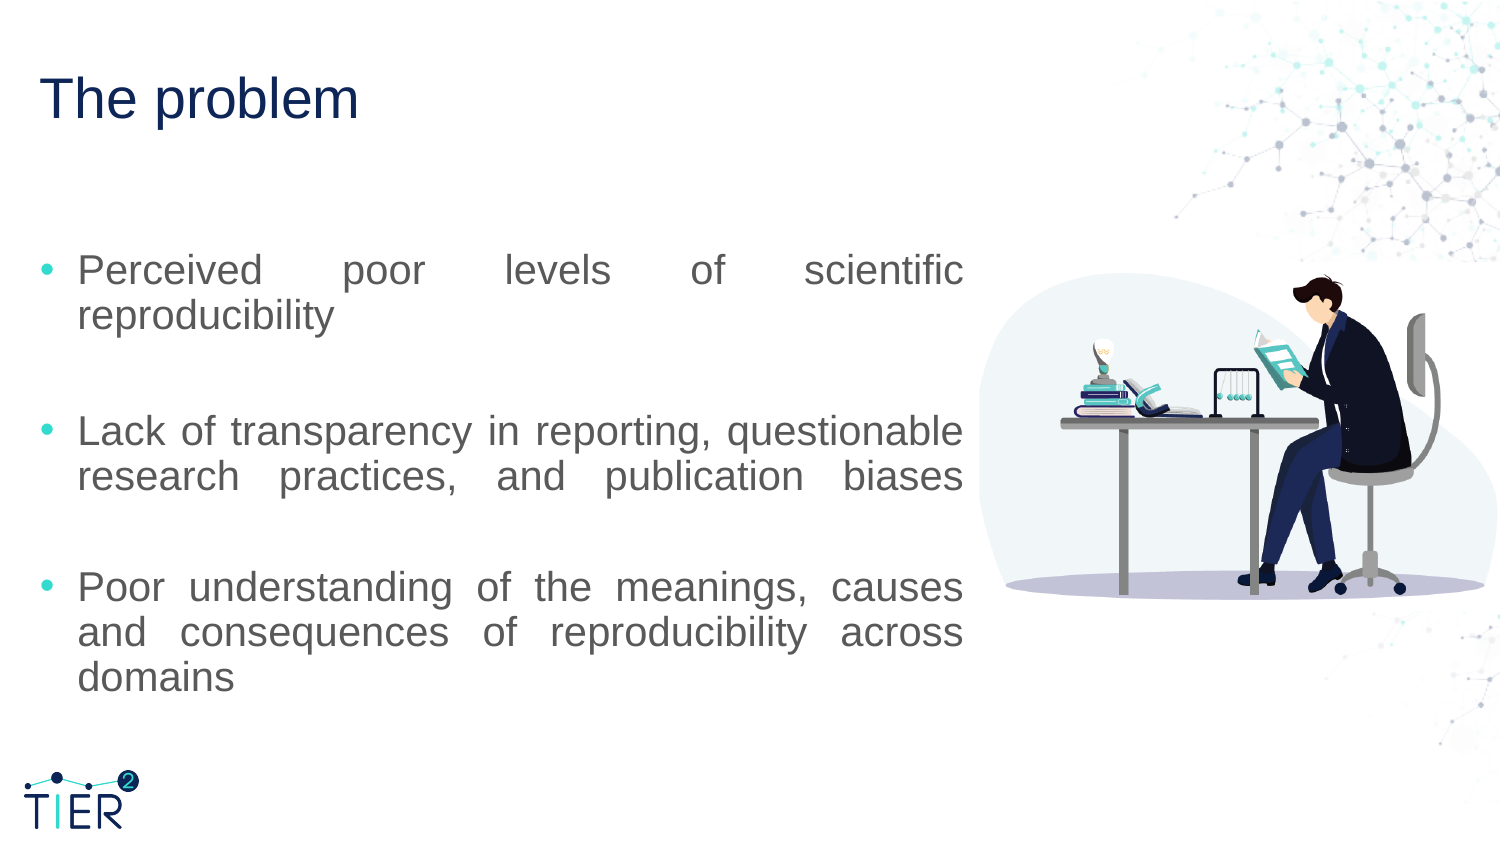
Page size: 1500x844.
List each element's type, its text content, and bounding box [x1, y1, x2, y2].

list Perceived poor levels of scientific reproducibility Lack of transparency in reporting, questionable research practices, and publication biases Poor understanding of the meanings, causes and consequences of reproducibility across domains [24, 241, 980, 688]
title The problem [24, 37, 1469, 163]
picture [24, 770, 139, 829]
picture [979, 262, 1500, 611]
